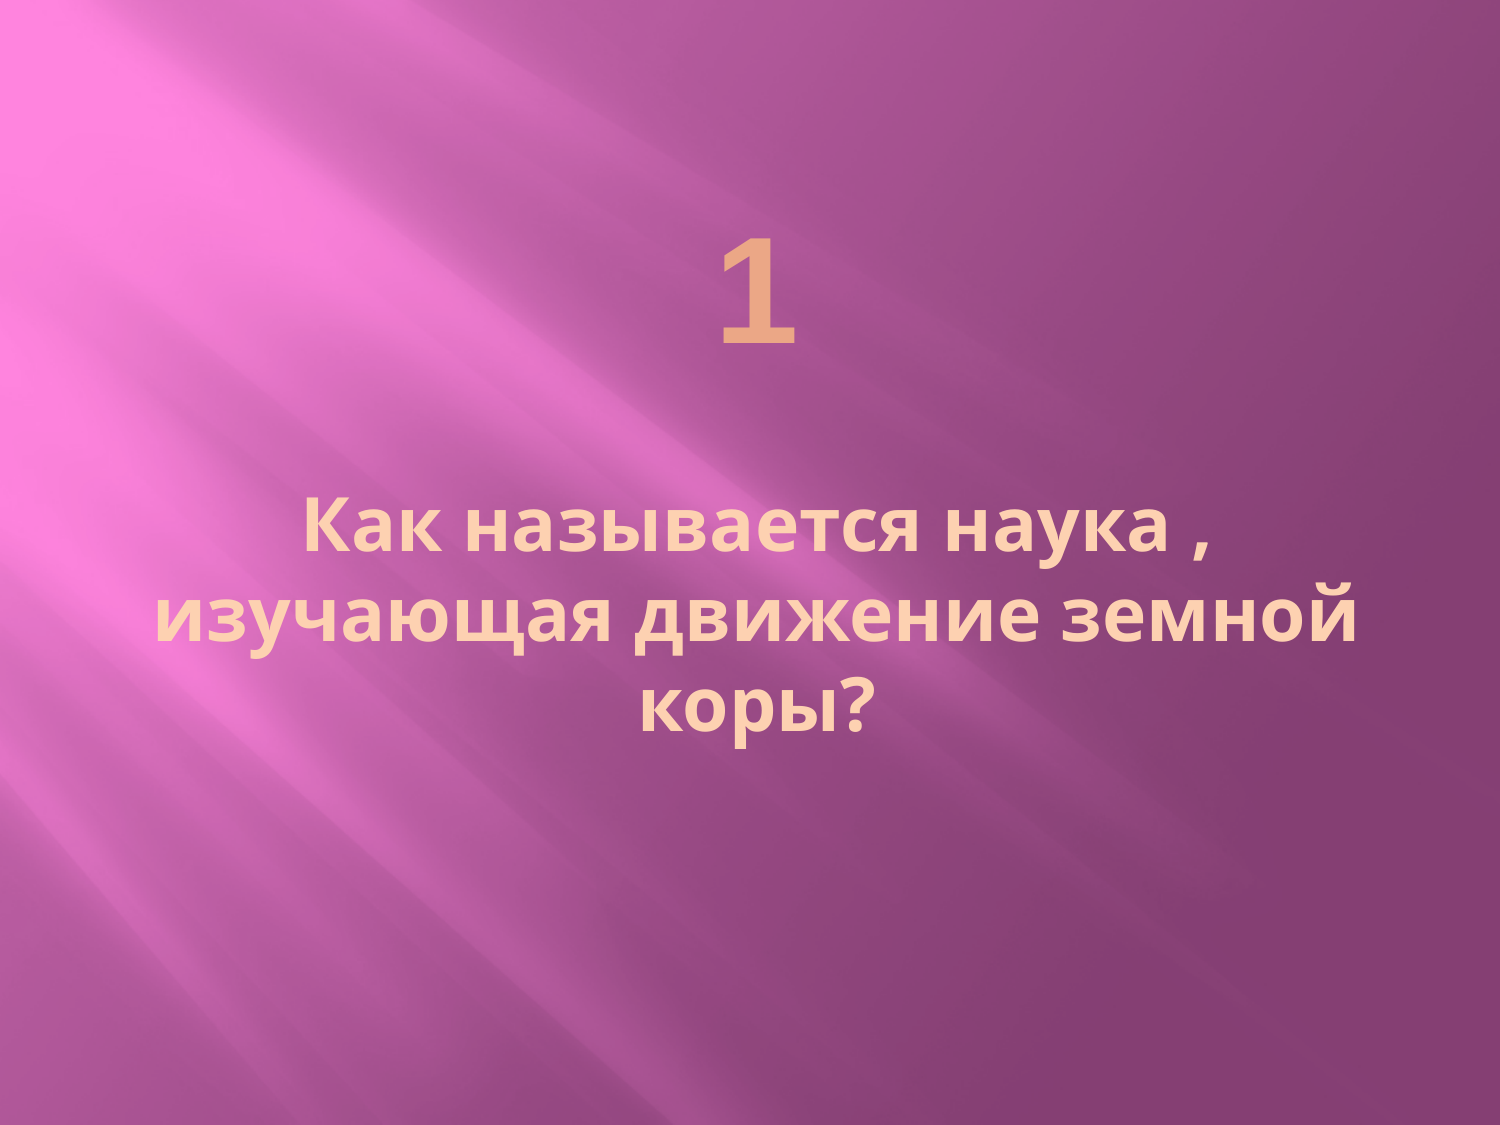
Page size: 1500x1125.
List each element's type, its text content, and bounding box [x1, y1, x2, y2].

title 1 Как называется наука , изучающая движение земной коры? [82, 46, 1432, 892]
